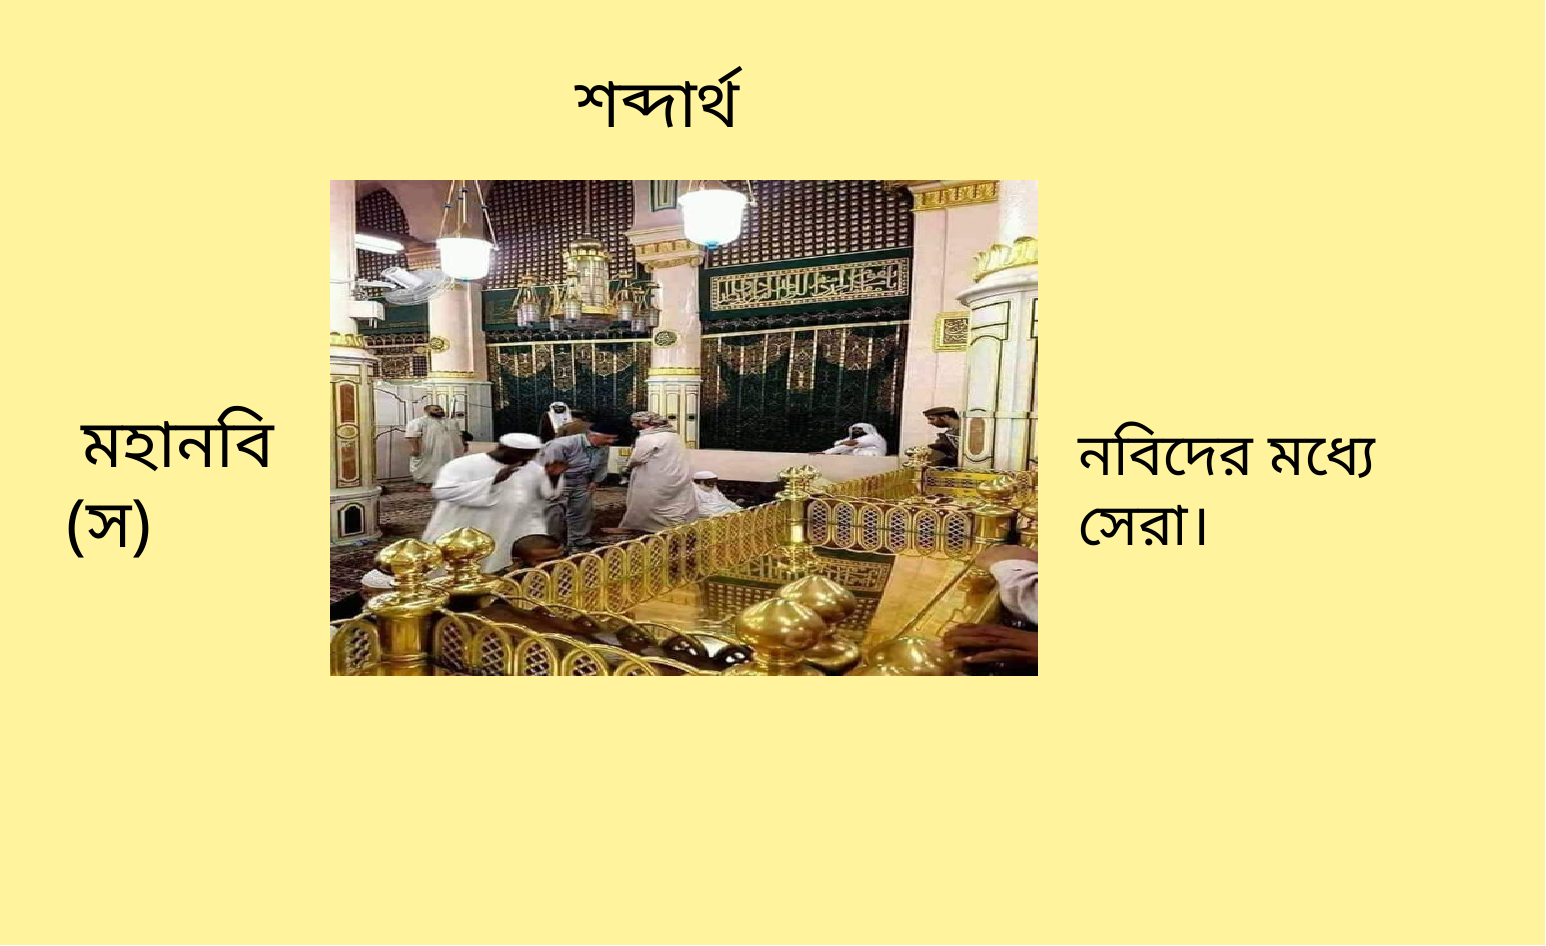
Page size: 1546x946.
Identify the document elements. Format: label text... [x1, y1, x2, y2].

text_box নবিদের মধ্যে সেরা। [1062, 409, 1486, 565]
text_box মহানবি (স) [25, 393, 324, 569]
text_box শব্দার্থ [535, 53, 798, 149]
picture [329, 180, 1038, 676]
